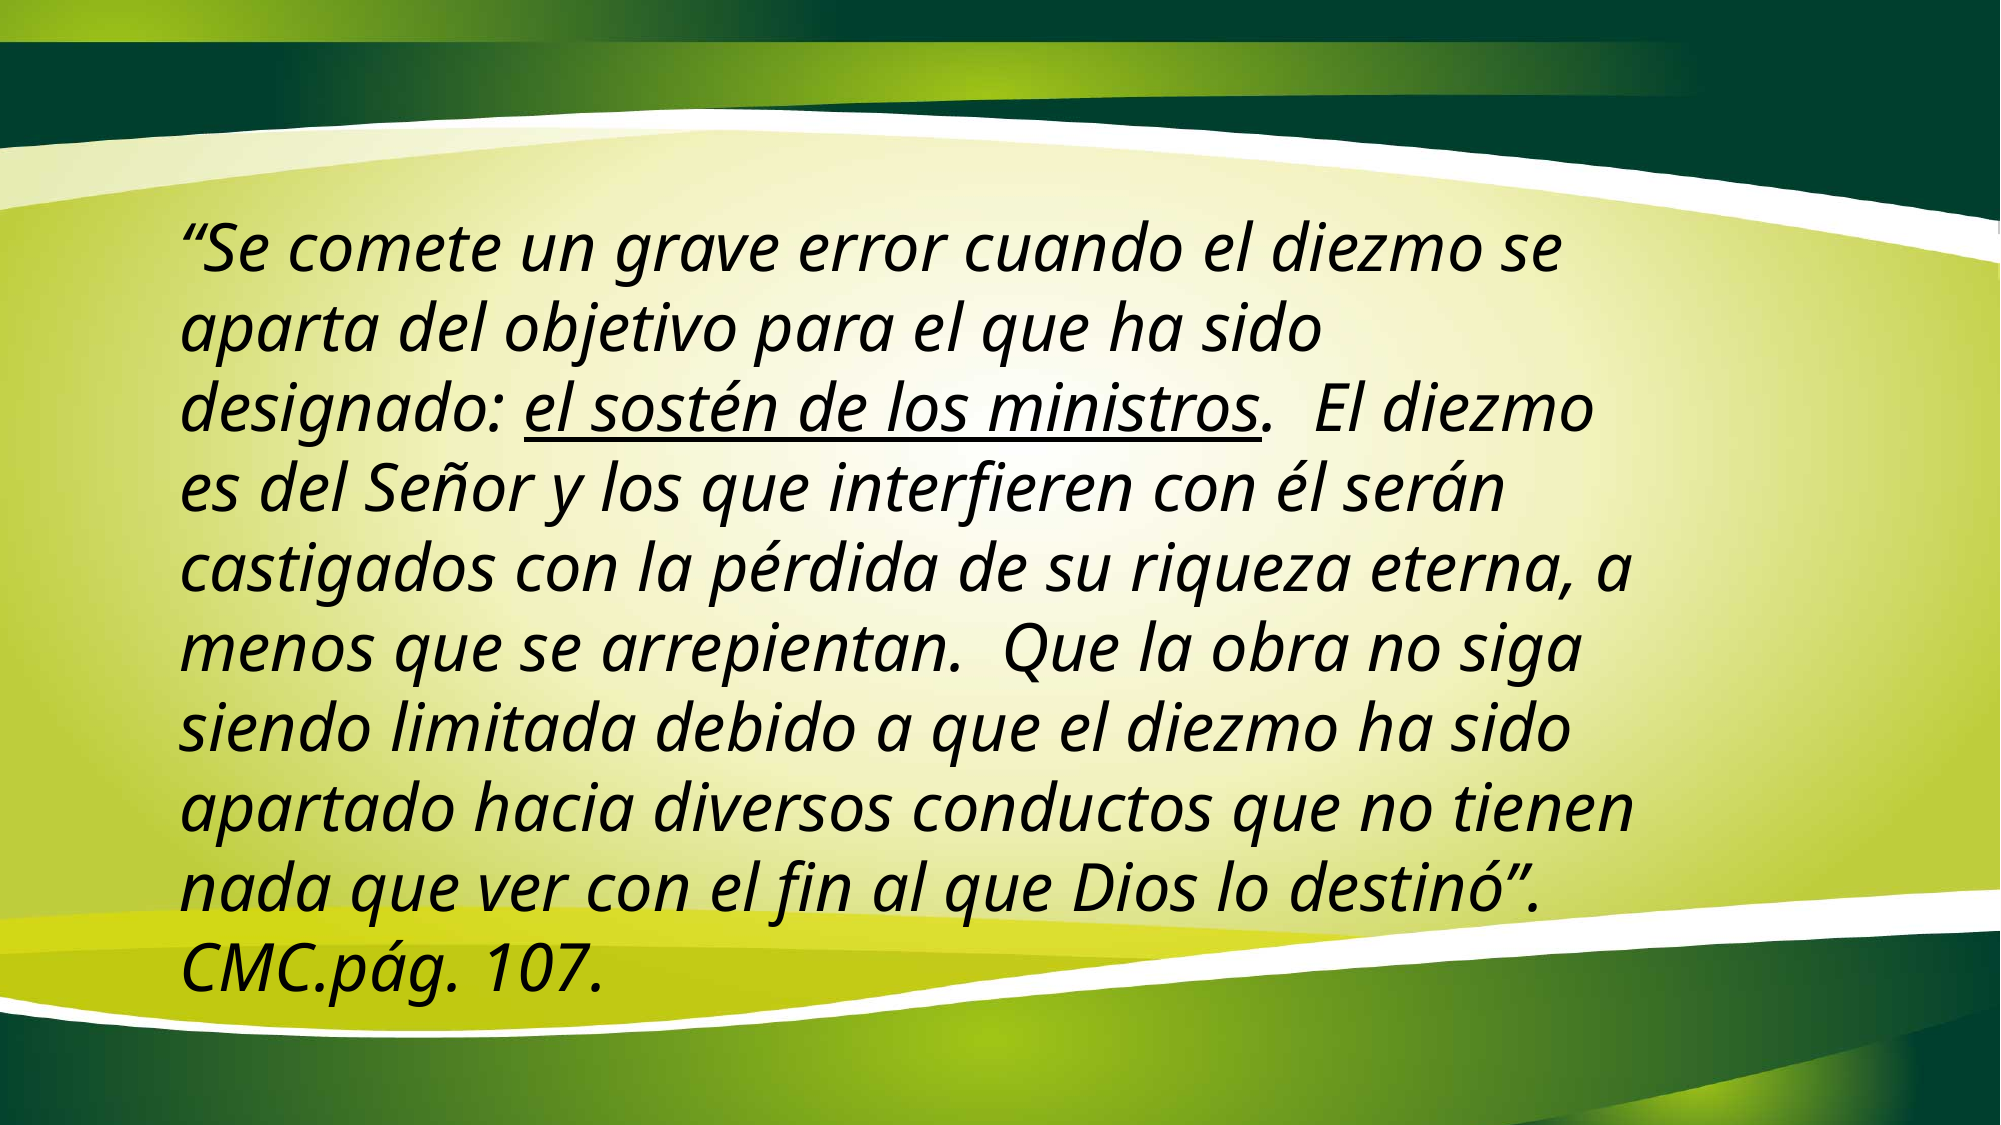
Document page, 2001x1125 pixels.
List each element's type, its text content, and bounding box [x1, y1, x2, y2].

text_box “Se comete un grave error cuando el diezmo se aparta del objetivo para el que ha sido designado: el sostén de los ministros. El diezmo es del Señor y los que interfieren con él serán castigados con la pérdida de su riqueza eterna, a menos que se arrepientan. Que la obra no siga siendo limitada debido a que el diezmo ha sido apartado hacia diversos conductos que no tienen nada que ver con el fin al que Dios lo destinó”. CMC.pág. 107. [164, 197, 1663, 1013]
picture [0, 0, 2000, 1125]
